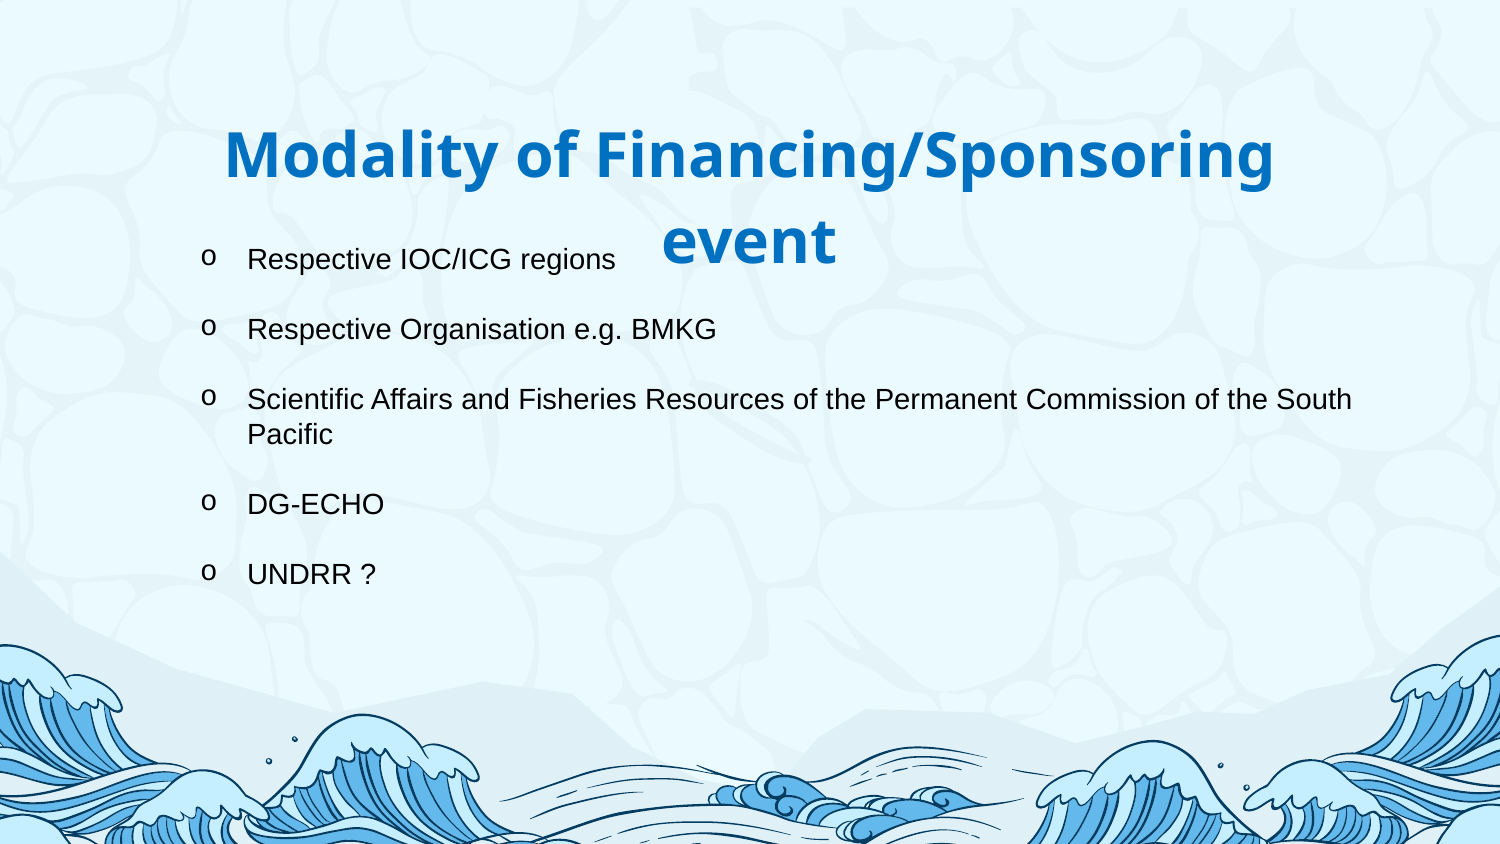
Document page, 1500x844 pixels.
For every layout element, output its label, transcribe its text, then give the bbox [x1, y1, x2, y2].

text_box Respective IOC/ICG regions Respective Organisation e.g. BMKG Scientific Affairs and Fisheries Resources of the Permanent Commission of the South Pacific DG-ECHO UNDRR ? [160, 190, 1424, 693]
title Modality of Financing/Sponsoring event [118, 88, 1382, 183]
